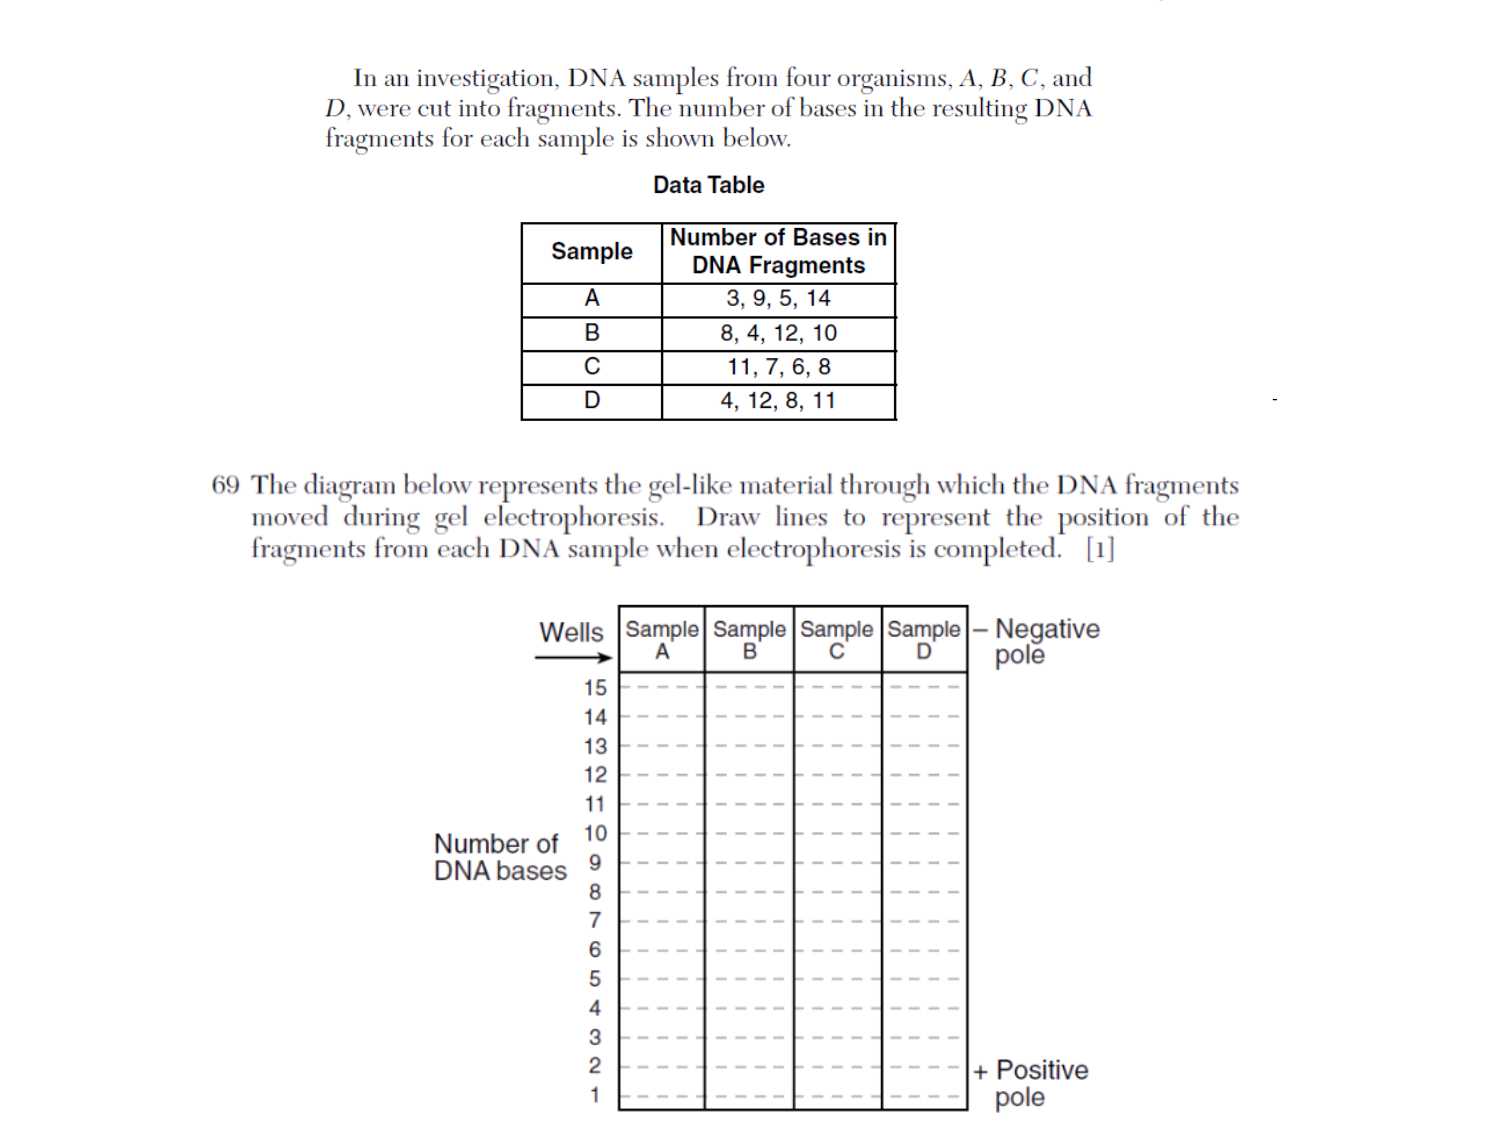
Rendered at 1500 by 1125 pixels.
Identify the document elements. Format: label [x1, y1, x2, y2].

picture [174, 0, 1277, 1125]
